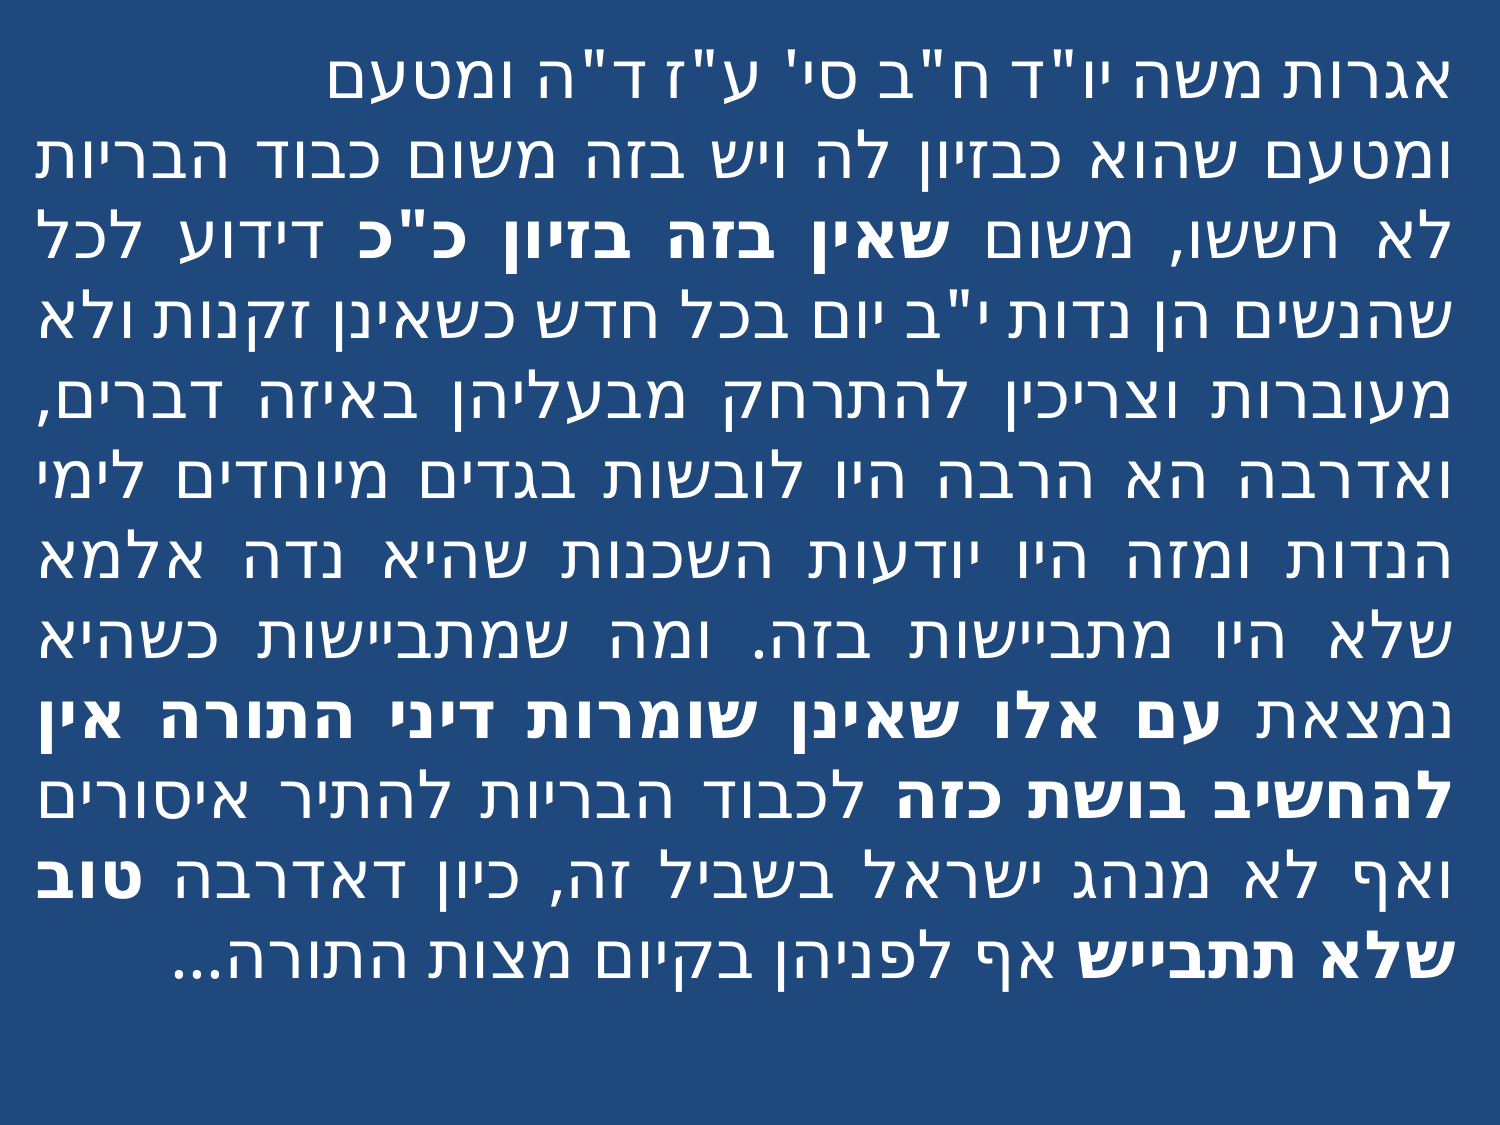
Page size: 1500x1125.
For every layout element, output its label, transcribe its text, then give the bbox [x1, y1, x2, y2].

text_box אגרות משה יו"ד ח"ב סי' ע"ז ד"ה ומטעם ומטעם שהוא כבזיון לה ויש בזה משום כבוד הבריות לא חששו, משום שאין בזה בזיון כ"כ דידוע לכל שהנשים הן נדות י"ב יום בכל חדש כשאינן זקנות ולא מעוברות וצריכין להתרחק מבעליהן באיזה דברים, ואדרבה הא הרבה היו לובשות בגדים מיוחדים לימי הנדות ומזה היו יודעות השכנות שהיא נדה אלמא שלא היו מתביישות בזה. ומה שמתביישות כשהיא נמצאת עם אלו שאינן שומרות דיני התורה אין להחשיב בושת כזה לכבוד הבריות להתיר איסורים ואף לא מנהג ישראל בשביל זה, כיון דאדרבה טוב שלא תתבייש אף לפניהן בקיום מצות התורה... [20, 24, 1471, 1000]
